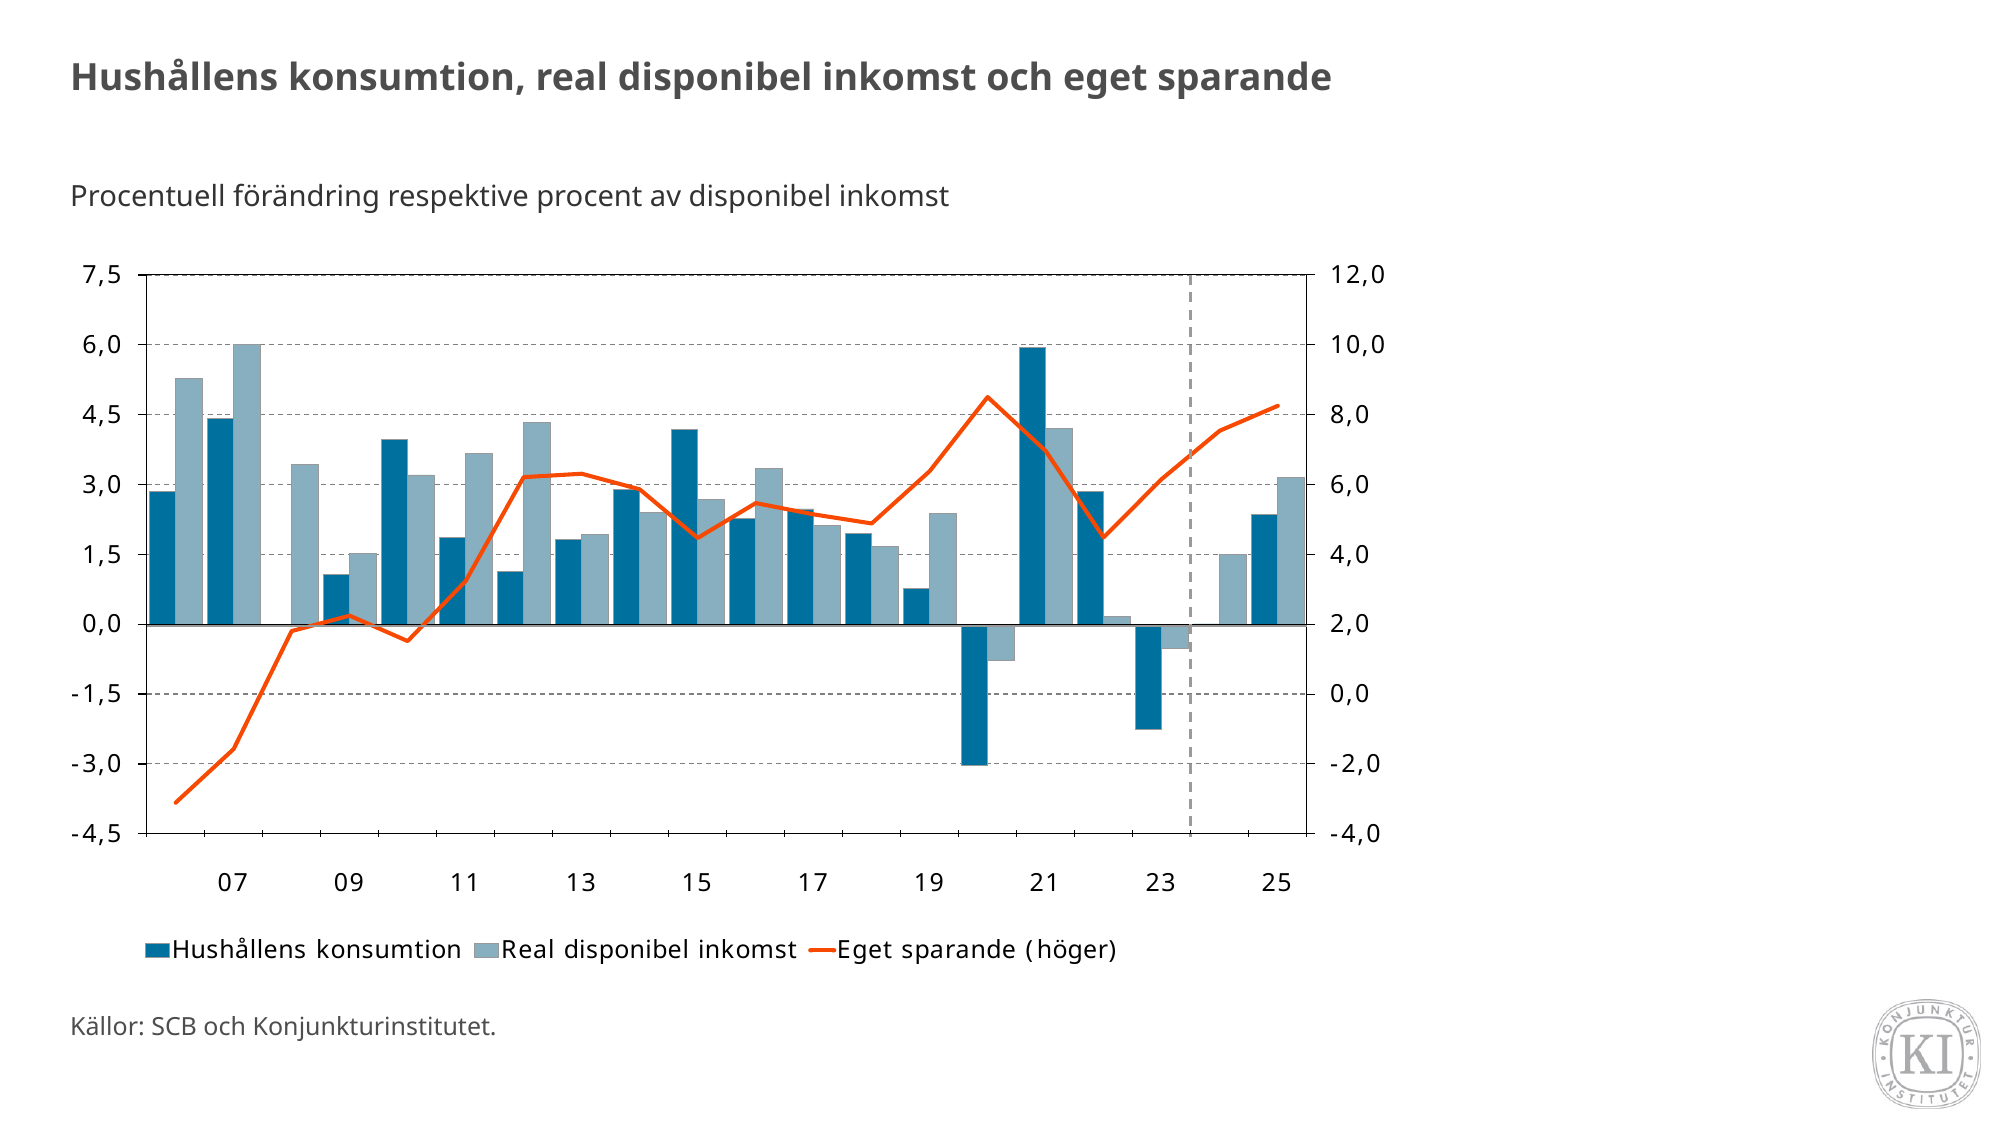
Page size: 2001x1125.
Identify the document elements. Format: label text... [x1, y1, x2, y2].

subtitle Källor: SCB och Konjunkturinstitutet. [55, 1003, 1476, 1106]
title Hushållens konsumtion, real disponibel inkomst och eget sparande [55, 45, 1476, 128]
picture [1872, 999, 1981, 1109]
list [54, 249, 1476, 985]
list Procentuell förändring respektive procent av disponibel inkomst [55, 137, 1476, 220]
